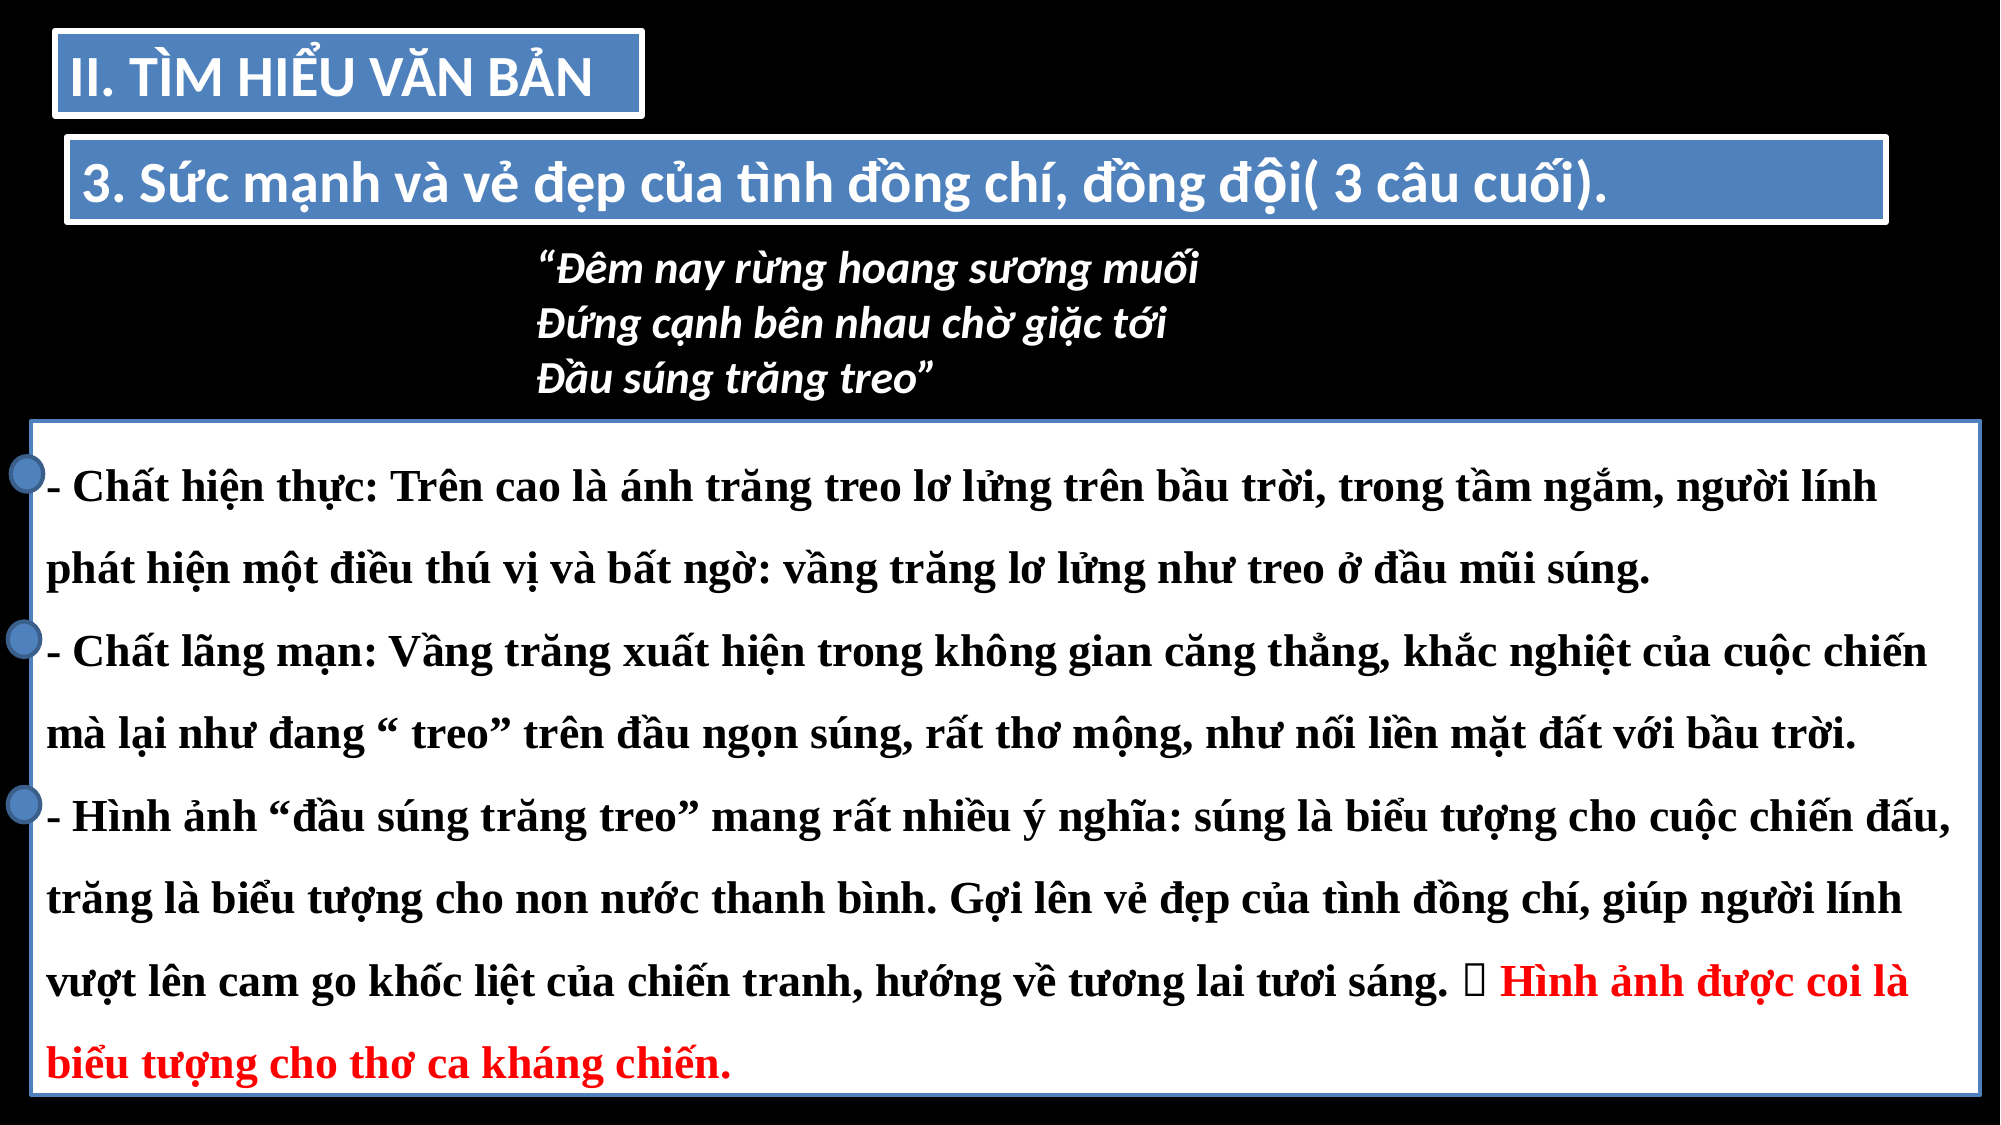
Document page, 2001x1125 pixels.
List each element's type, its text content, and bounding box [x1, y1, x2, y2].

text_box II. TÌM HIỂU VĂN BẢN [52, 28, 645, 119]
text_box [8, 454, 46, 494]
text_box - Chất hiện thực: Trên cao là ánh trăng treo lơ lửng trên bầu trời, trong tầm ngắm, người lính phát hiện một điều thú vị và bất ngờ: vầng trăng lơ lửng như treo ở đầu mũi súng. - Chất lãng mạn: Vầng trăng xuất hiện trong không gian căng thẳng, khắc nghiệt của cuộc chiến mà lại như đang “ treo” trên đầu ngọn súng, rất thơ mộng, như nối liền mặt đất với bầu trời. - Hình ảnh “đầu súng trăng treo” mang rất nhiều ý nghĩa: súng là biểu tượng cho cuộc chiến đấu, trăng là biểu tượng cho non nước thanh bình. Gợi lên vẻ đẹp của tình đồng chí, giúp người lính vượt lên cam go khốc liệt của chiến tranh, hướng về tương lai tươi sáng.  Hình ảnh được coi là biểu tượng cho thơ ca kháng chiến. [29, 419, 1982, 1097]
text_box 3. Sức mạnh và vẻ đẹp của tình đồng chí, đồng đội( 3 câu cuối). [64, 134, 1889, 225]
text_box [5, 619, 43, 660]
text_box “Đêm nay rừng hoang sương muối Đứng cạnh bên nhau chờ giặc tới Đầu súng trăng treo” [70, 175, 1875, 410]
text_box [5, 784, 43, 825]
